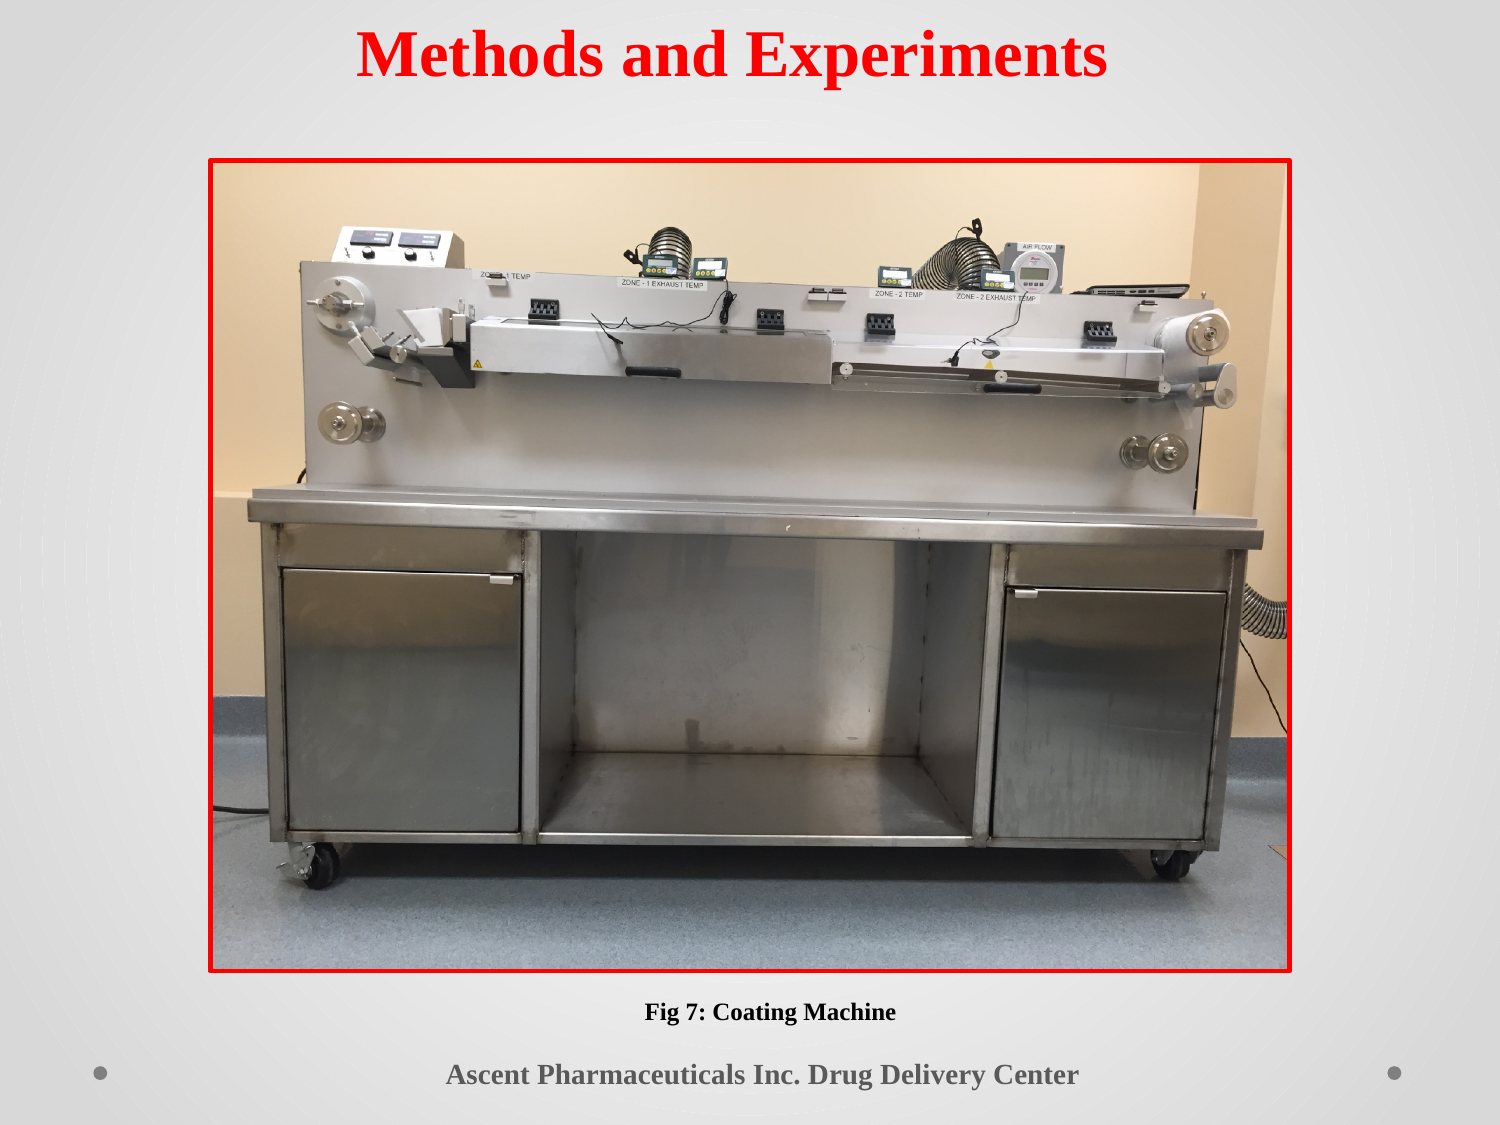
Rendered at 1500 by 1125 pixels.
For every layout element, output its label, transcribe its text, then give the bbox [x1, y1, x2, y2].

text_box Methods and Experiments [341, 1, 1159, 98]
text_box Fig 7: Coating Machine [624, 987, 917, 1033]
picture [212, 162, 1288, 969]
footer Ascent Pharmaceuticals Inc. Drug Delivery Center [108, 1042, 1425, 1103]
